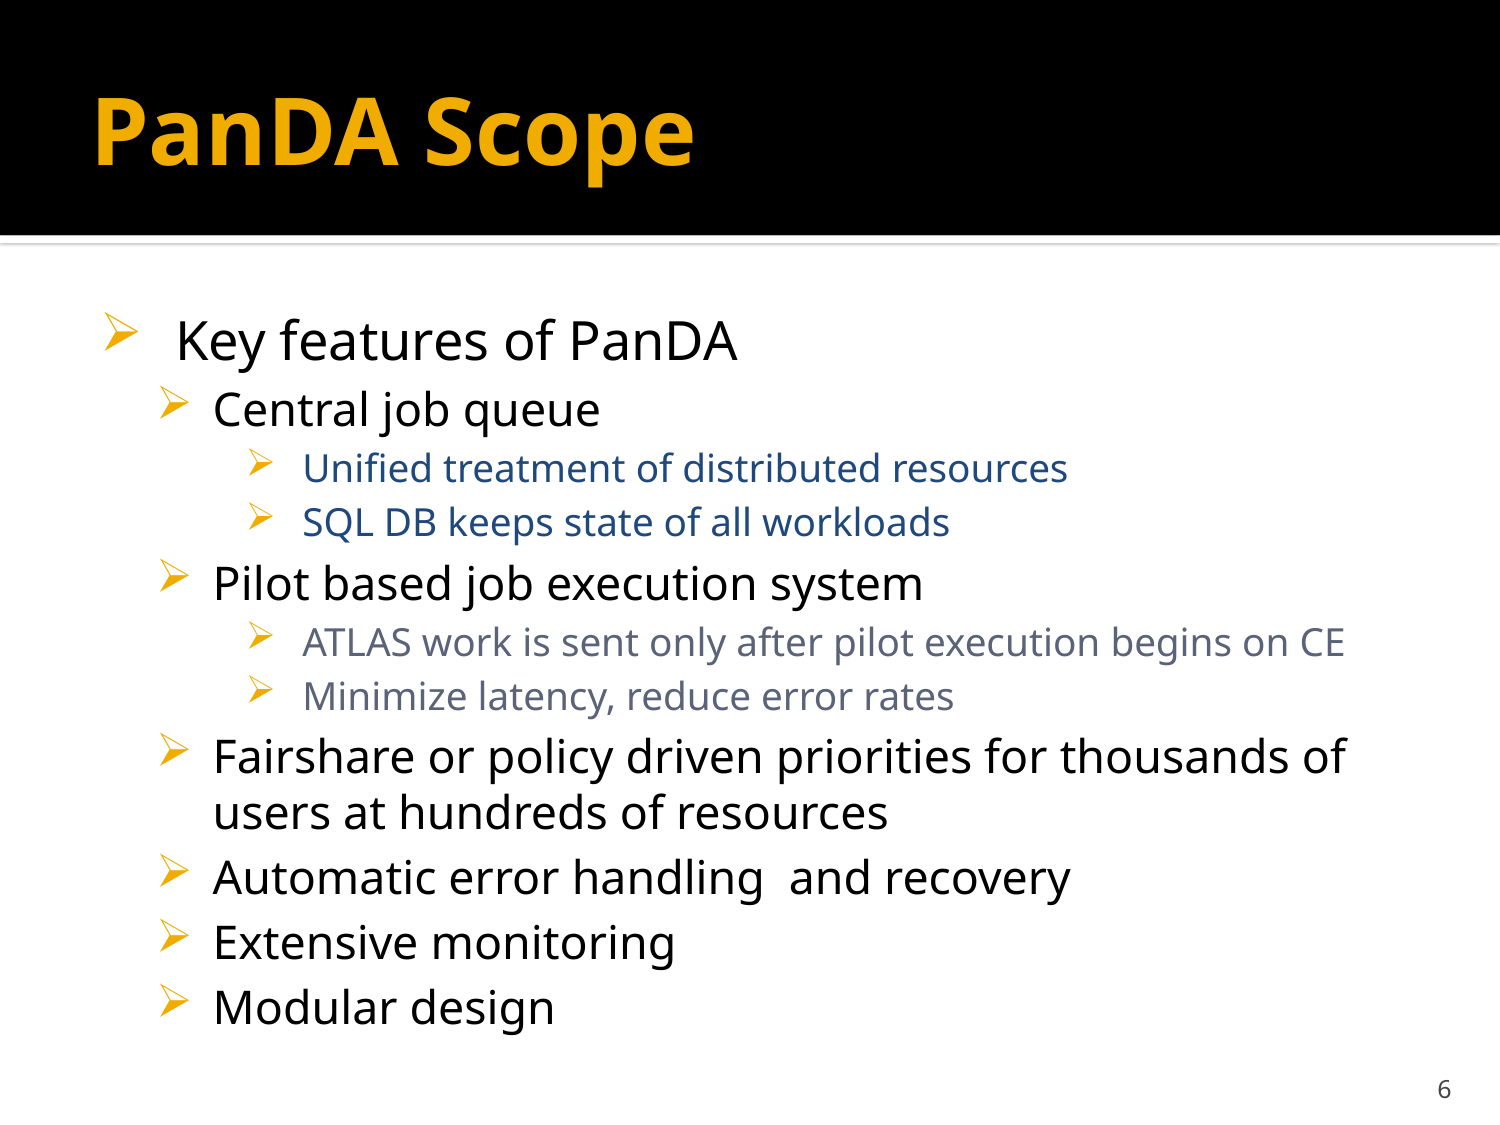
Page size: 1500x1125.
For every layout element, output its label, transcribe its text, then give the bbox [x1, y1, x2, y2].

slide_number 6 [1345, 1062, 1467, 1108]
title PanDA Scope [75, 25, 1425, 231]
list Key features of PanDA Central job queue Unified treatment of distributed resources SQL DB keeps state of all workloads Pilot based job execution system ATLAS work is sent only after pilot execution begins on CE Minimize latency, reduce error rates Fairshare or policy driven priorities for thousands of users at hundreds of resources Automatic error handling and recovery Extensive monitoring Modular design [75, 291, 1425, 1050]
